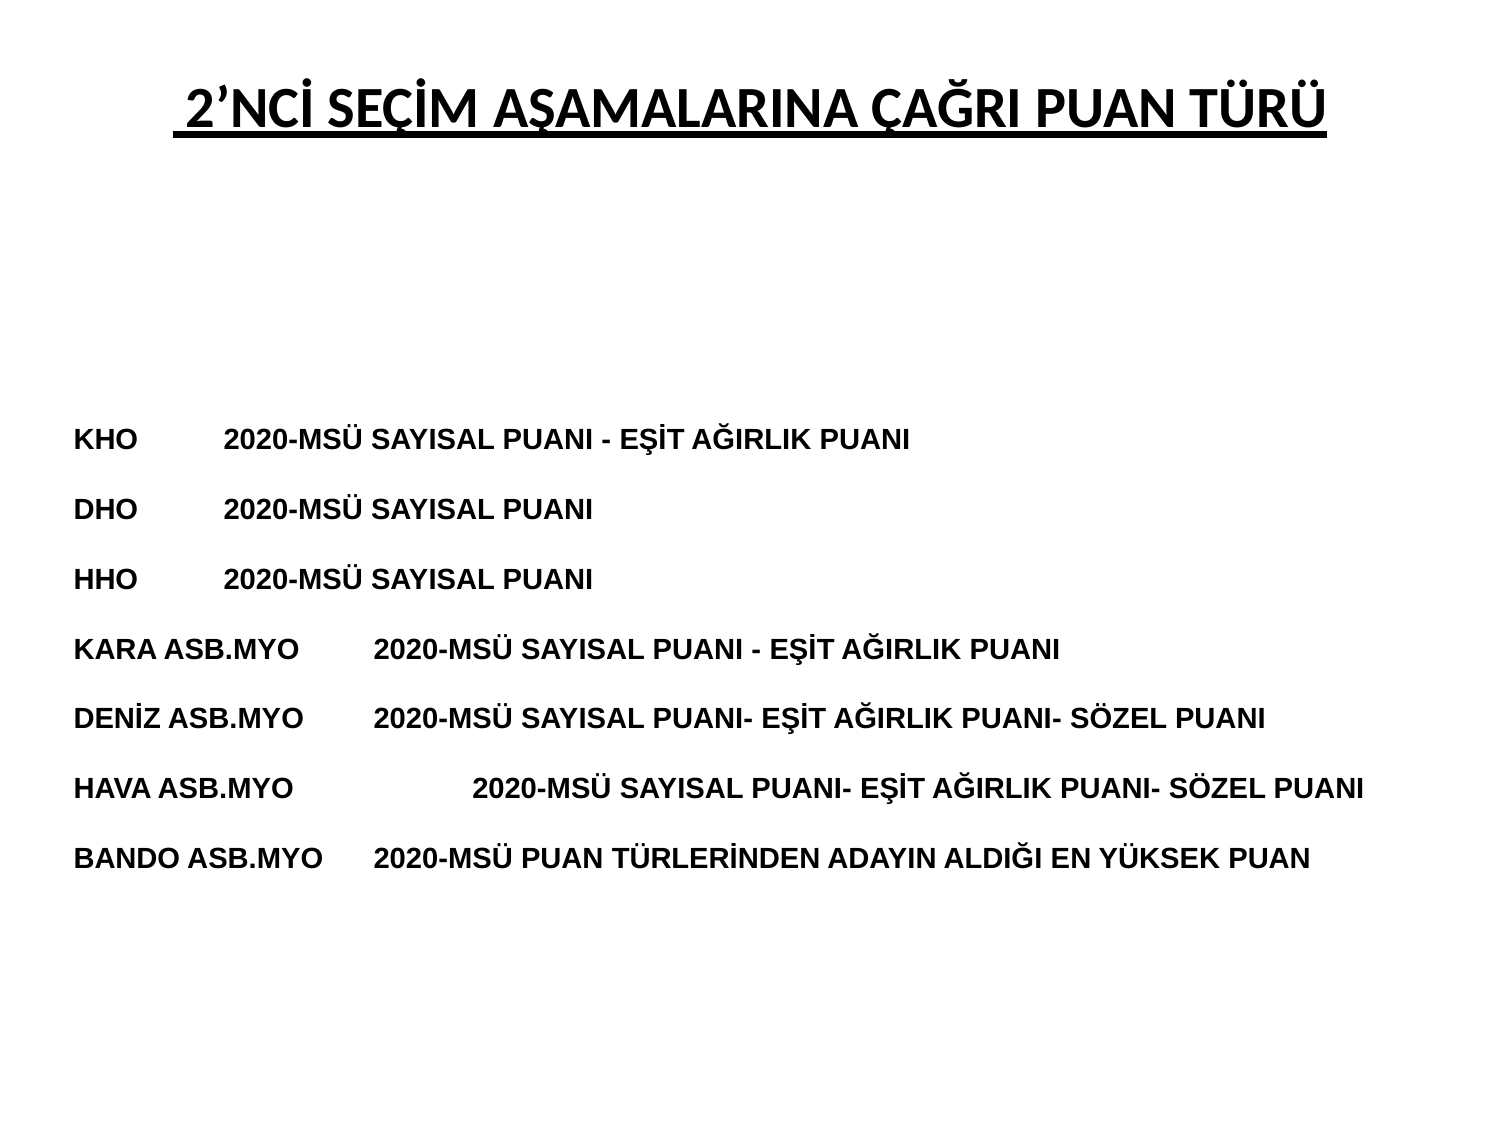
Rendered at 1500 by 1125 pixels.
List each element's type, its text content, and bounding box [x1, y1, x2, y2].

title 2’NCİ SEÇİM AŞAMALARINA ÇAĞRI PUAN TÜRÜ [75, 45, 1425, 233]
text_box KHO 2020-MSÜ SAYISAL PUANI - EŞİT AĞIRLIK PUANI DHO 2020-MSÜ SAYISAL PUANI HHO 2020-MSÜ SAYISAL PUANI KARA ASB.MYO 2020-MSÜ SAYISAL PUANI - EŞİT AĞIRLIK PUANI DENİZ ASB.MYO 2020-MSÜ SAYISAL PUANI- EŞİT AĞIRLIK PUANI- SÖZEL PUANI HAVA ASB.MYO 2020-MSÜ SAYISAL PUANI- EŞİT AĞIRLIK PUANI- SÖZEL PUANI BANDO ASB.MYO 2020-MSÜ PUAN TÜRLERİNDEN ADAYIN ALDIĞI EN YÜKSEK PUAN [58, 412, 1442, 883]
